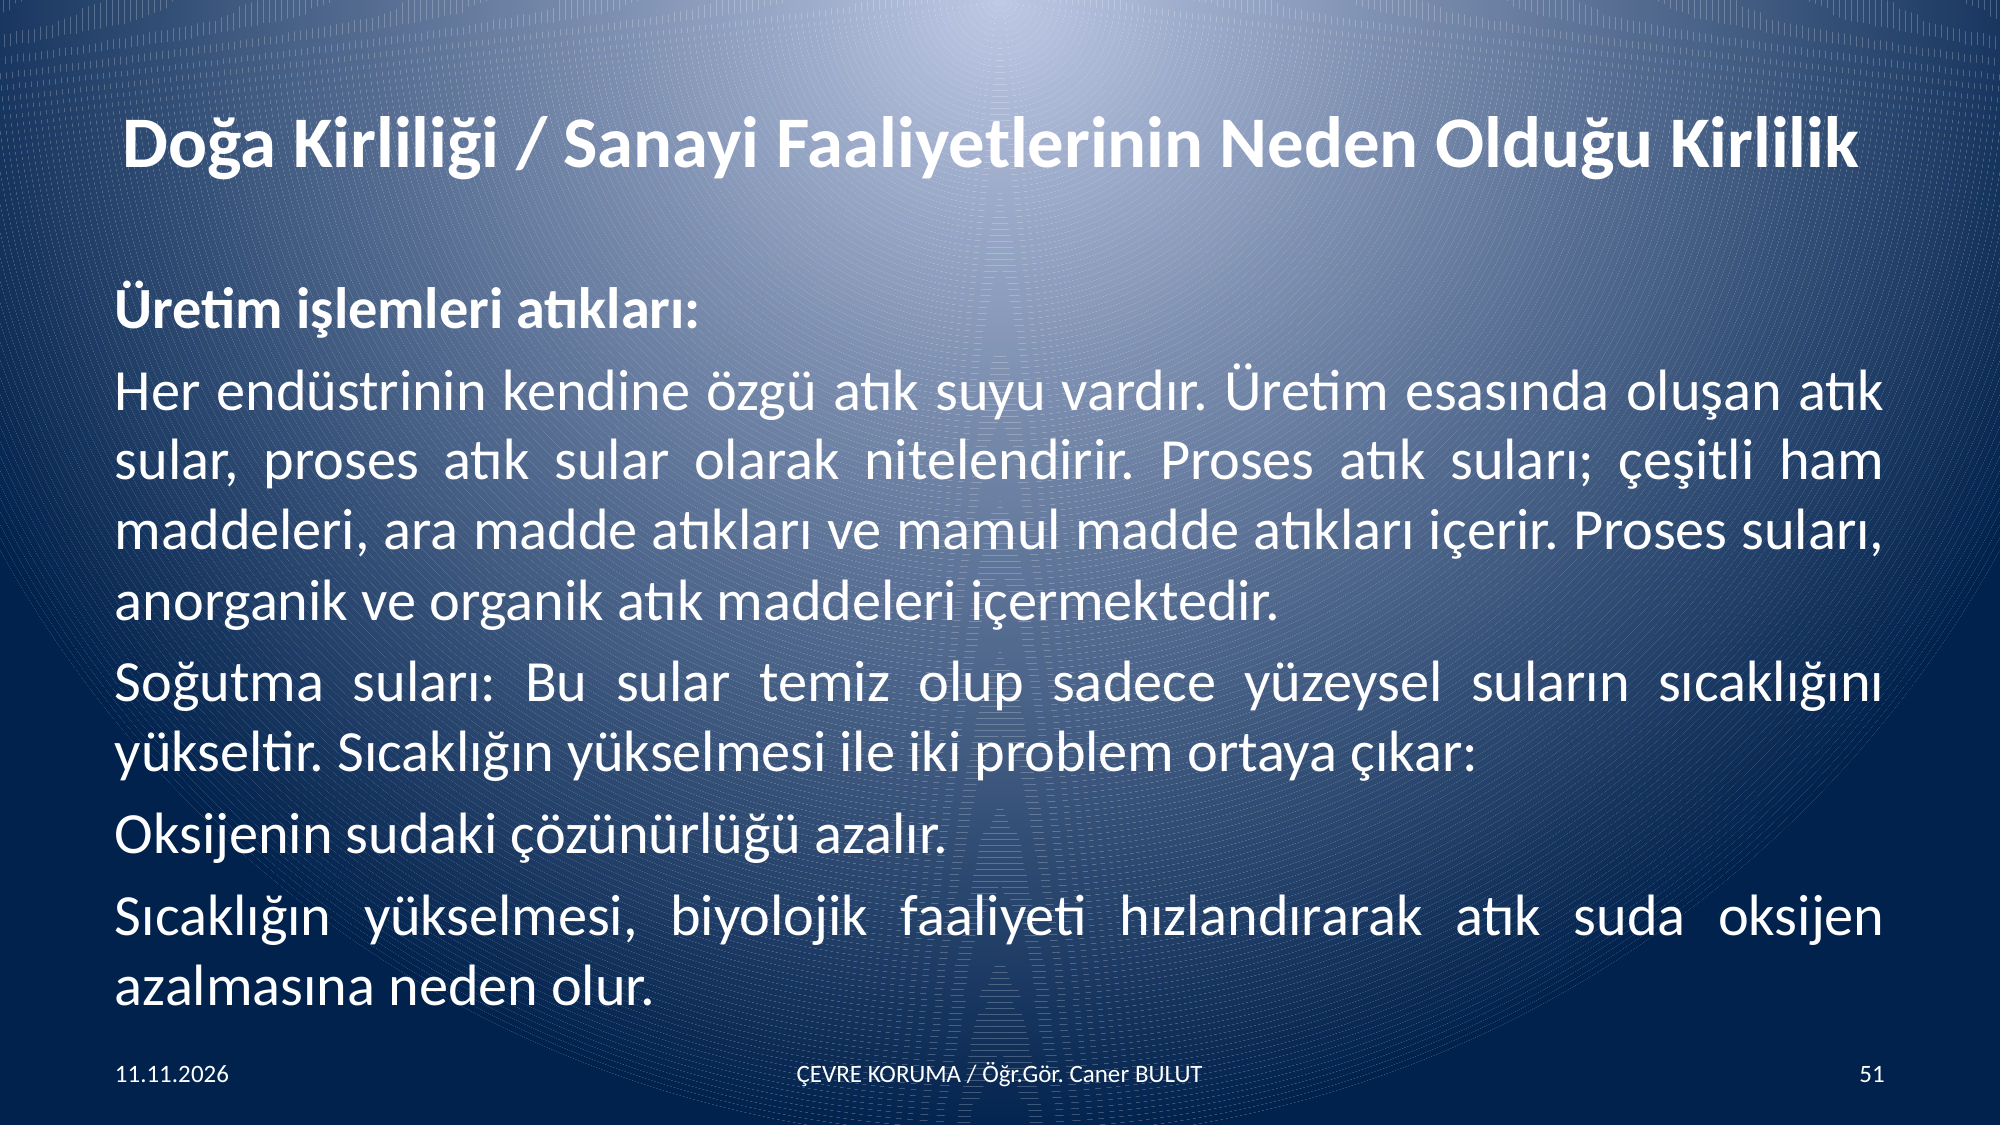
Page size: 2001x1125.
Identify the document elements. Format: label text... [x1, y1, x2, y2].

slide_number 51 [1433, 1042, 1900, 1103]
list Üretim işlemleri atıkları: Her endüstrinin kendine özgü atık suyu vardır. Üretim esasında oluşan atık sular, proses atık sular olarak nitelendirir. Proses atık suları; çeşitli ham maddeleri, ara madde atıkları ve mamul madde atıkları içerir. Proses suları, anorganik ve organik atık maddeleri içermektedir. Soğutma suları: Bu sular temiz olup sadece yüzeysel suların sıcaklığını yükseltir. Sıcaklığın yükselmesi ile iki problem ortaya çıkar: Oksijenin sudaki çözünürlüğü azalır. Sıcaklığın yükselmesi, biyolojik faaliyeti hızlandırarak atık suda oksijen azalmasına neden olur. [99, 262, 1900, 1005]
title Doğa Kirliliği / Sanayi Faaliyetlerinin Neden Olduğu Kirlilik [99, 45, 1900, 233]
footer ÇEVRE KORUMA / Öğr.Gör. Caner BULUT [683, 1042, 1317, 1103]
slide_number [99, 1042, 567, 1103]
